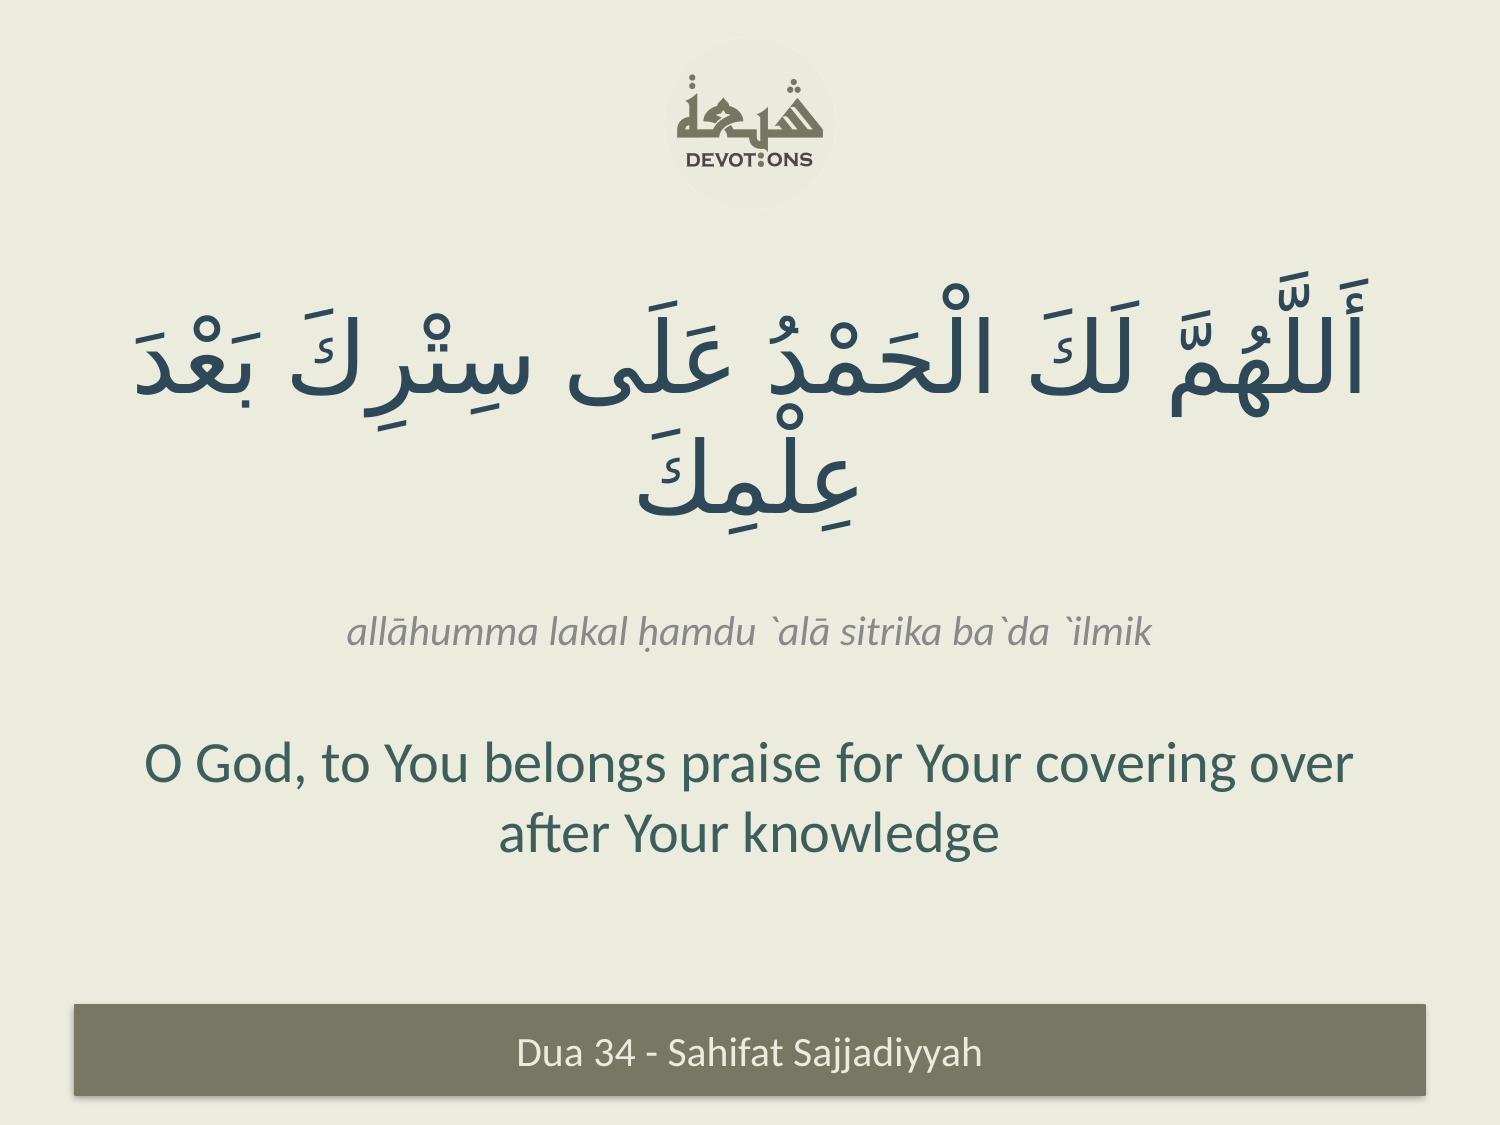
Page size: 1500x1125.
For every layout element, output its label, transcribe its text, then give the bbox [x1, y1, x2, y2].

text_box [74, 1004, 1426, 1096]
text_box Dua 34 - Sahifat Sajjadiyyah [501, 1017, 999, 1083]
text_box أَللَّهُمَّ لَكَ الْحَمْدُ عَلَى سِتْرِكَ بَعْدَ عِلْمِكَ allāhumma lakal ḥamdu `alā sitrika ba`da `ilmik O God, to You belongs praise for Your covering over after Your knowledge [74, 286, 1425, 871]
picture [656, 29, 844, 218]
